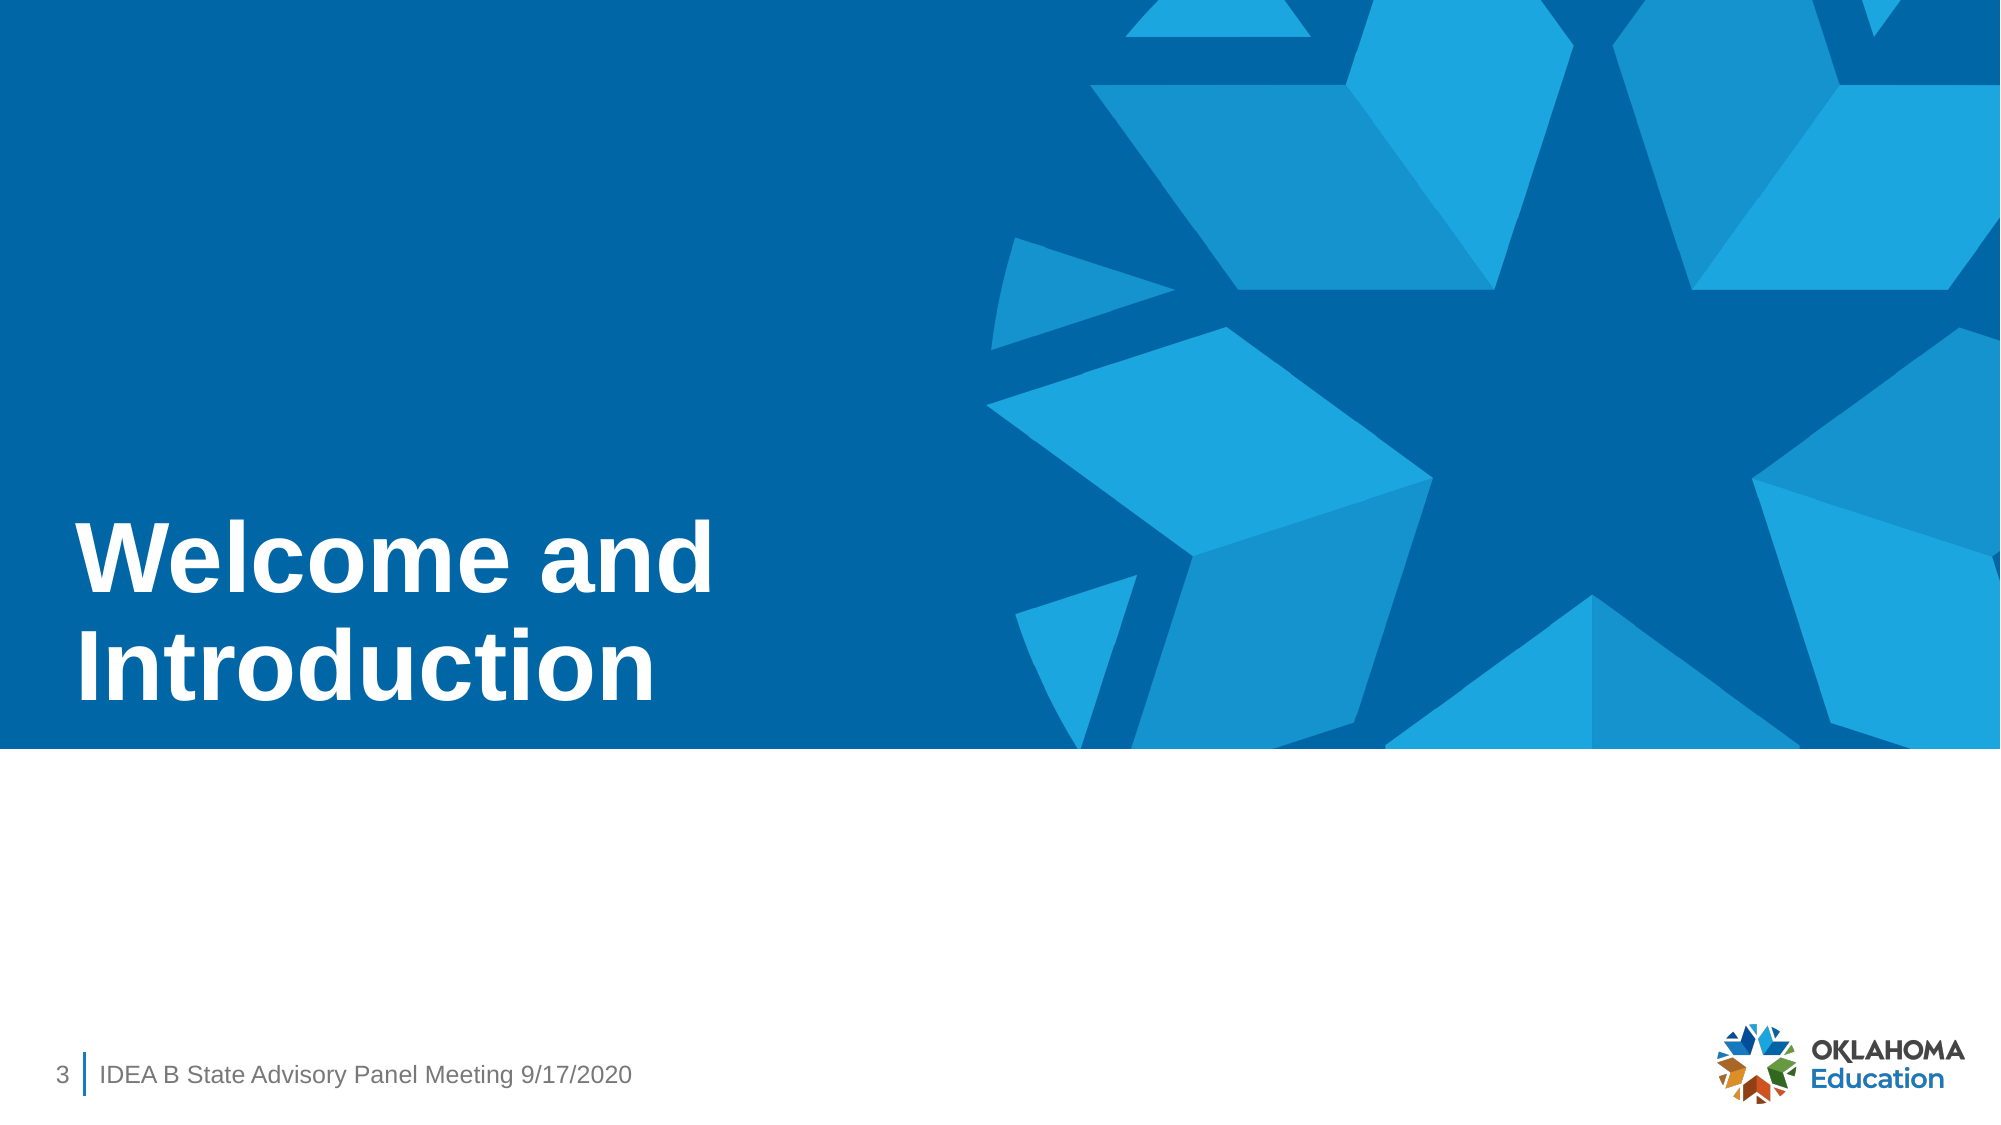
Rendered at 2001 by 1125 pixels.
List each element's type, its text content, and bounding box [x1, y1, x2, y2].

picture [1717, 1024, 1965, 1104]
picture [0, 0, 2000, 749]
footer IDEA B State Advisory Panel Meeting 9/17/2020 [85, 1043, 1063, 1104]
title Welcome and Introduction [60, 280, 959, 730]
slide_number 3 [0, 1043, 85, 1104]
